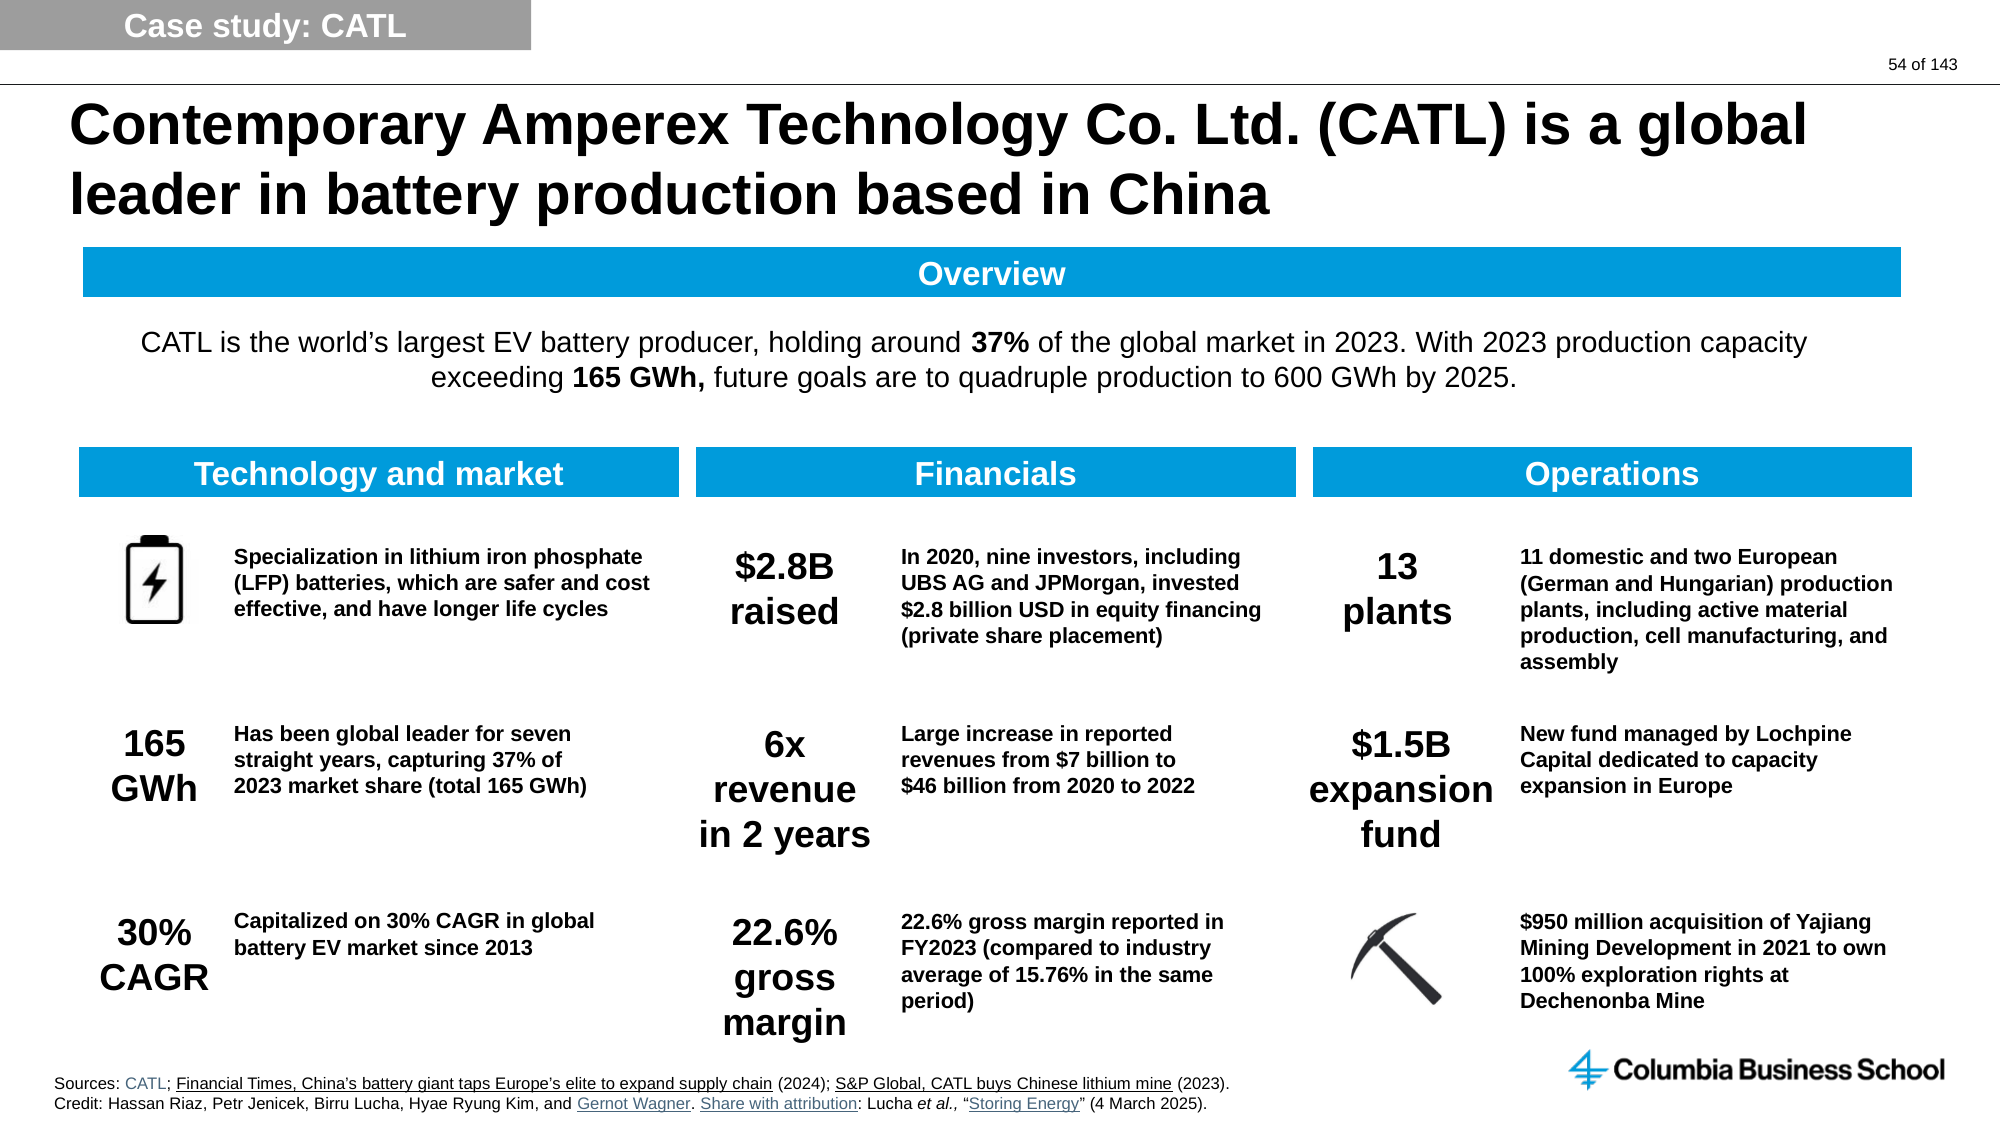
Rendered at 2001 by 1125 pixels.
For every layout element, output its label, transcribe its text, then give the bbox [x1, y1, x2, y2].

text_box Operations [1314, 448, 1911, 496]
title Contemporary Amperex Technology Co. Ltd. (CATL) is a global leader in battery production based in China [54, 85, 1946, 194]
picture [110, 535, 199, 624]
text_box 30% CAGR [54, 901, 255, 1004]
text_box 11 domestic and two European (German and Hungarian) production plants, including active material production, cell manufacturing, and assembly [1514, 537, 1904, 681]
text_box Overview [84, 249, 1900, 296]
picture [1341, 900, 1461, 1016]
picture [1527, 1008, 2001, 1125]
text_box 165 GWh [90, 713, 219, 816]
text_box $950 million acquisition of Yajiang Mining Development in 2021 to own 100% exploration rights at Dechenonba Mine [1514, 901, 1910, 1019]
text_box Case study: CATL [0, 0, 532, 51]
text_box $1.5B expansion fund [1293, 713, 1510, 861]
text_box 13 plants [1333, 536, 1461, 639]
text_box New fund managed by Lochpine Capital dedicated to capacity expansion in Europe [1514, 713, 1904, 804]
text_box Has been global leader for seven straight years, capturing 37% of 2023 market share (total 165 GWh) [228, 713, 618, 804]
text_box $2.8B raised [721, 536, 849, 639]
text_box Technology and market [81, 448, 678, 496]
text_box Large increase in reported revenues from $7 billion to $46 billion from 2020 to 2022 [895, 713, 1234, 804]
text_box 6x revenue in 2 years [687, 713, 883, 861]
text_box 22.6% gross margin reported in FY2023 (compared to industry average of 15.76% in the same period) [898, 901, 1234, 1019]
text_box Sources: CATL; Financial Times, China’s battery giant taps Europe’s elite to expand supply chain (2024); S&P Global, CATL buys Chinese lithium mine (2023). Credit: Hassan Riaz, Petr Jenicek, Birru Lucha, Hyae Ryung Kim, and Gernot Wagner. Share with attribution: Lucha et al., “Storing Energy” (4 March 2025). [54, 1052, 1404, 1113]
text_box In 2020, nine investors, including UBS AG and JPMorgan, invested $2.8 billion USD in equity financing (private share placement) [895, 536, 1285, 654]
text_box Financials [697, 448, 1294, 496]
text_box Capitalized on 30% CAGR in global battery EV market since 2013 [228, 901, 618, 966]
text_box CATL is the world’s largest EV battery producer, holding around 37% of the global market in 2023. With 2023 production capacity exceeding 165 GWh, future goals are to quadruple production to 600 GWh by 2025. [78, 316, 1872, 401]
text_box 22.6% gross margin [671, 901, 898, 1049]
text_box Specialization in lithium iron phosphate (LFP) batteries, which are safer and cost effective, and have longer life cycles [228, 536, 669, 628]
